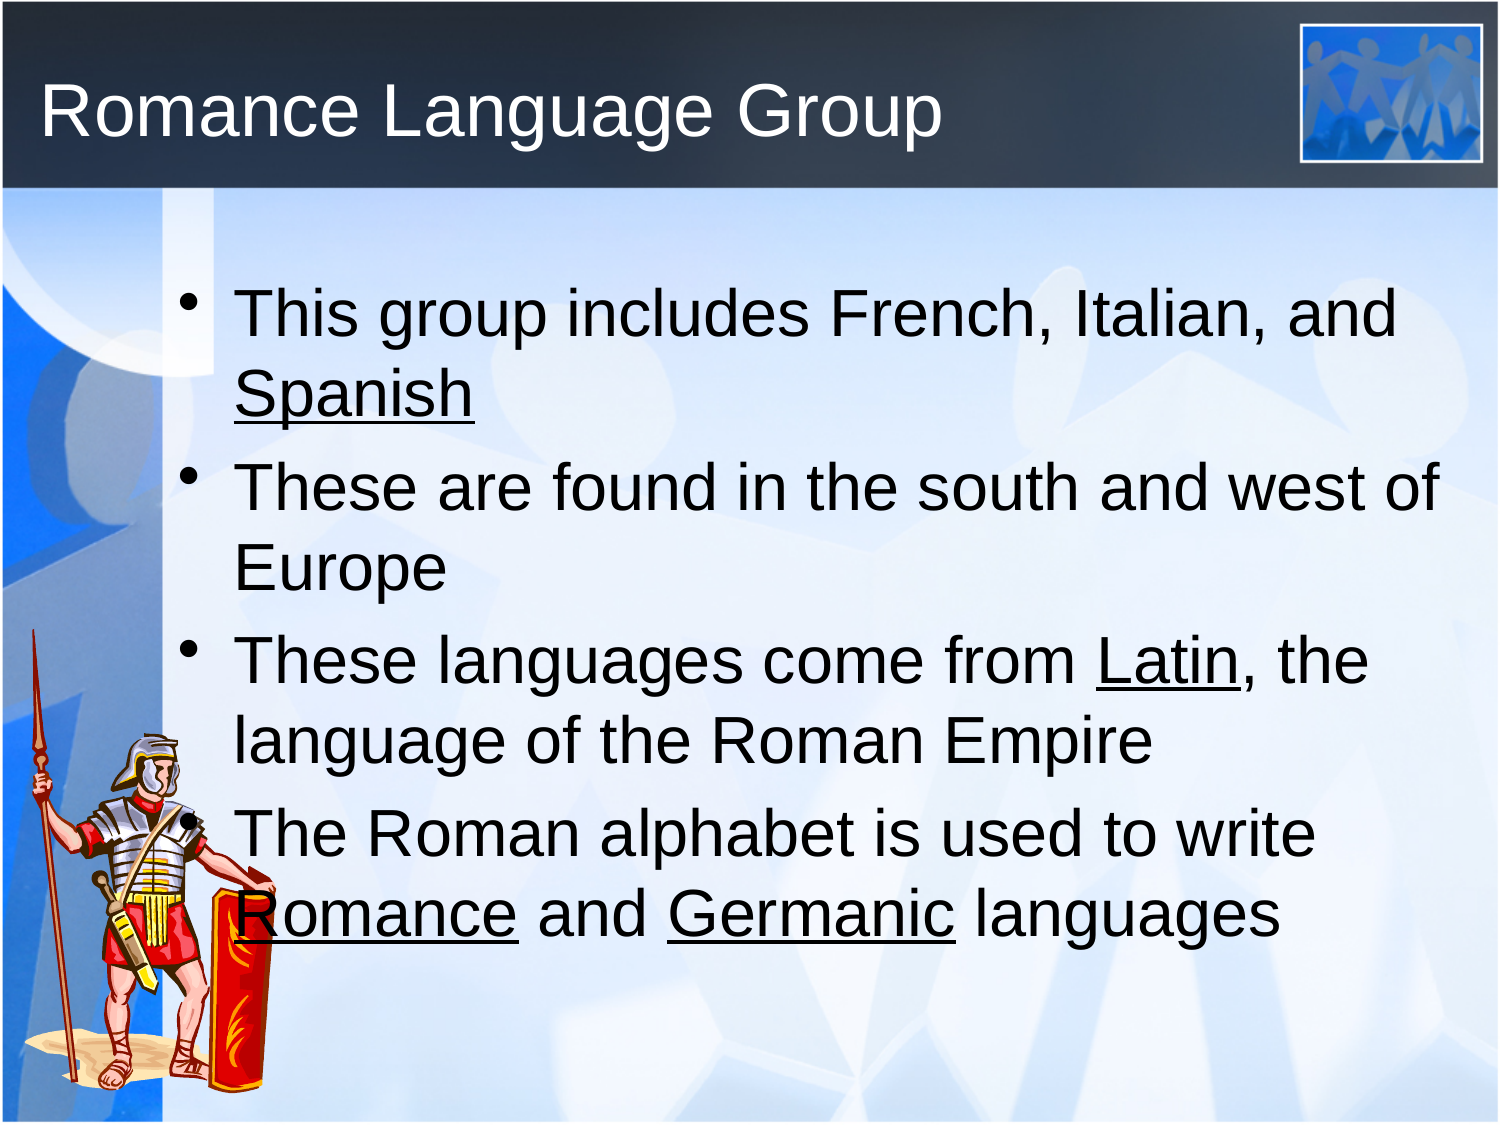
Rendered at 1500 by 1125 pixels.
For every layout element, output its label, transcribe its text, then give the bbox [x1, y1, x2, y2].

list This group includes French, Italian, and Spanish These are found in the south and west of Europe These languages come from Latin, the language of the Roman Empire The Roman alphabet is used to write Romance and Germanic languages [162, 262, 1475, 1013]
picture [0, 0, 1500, 1125]
title Romance Language Group [24, 37, 1475, 175]
